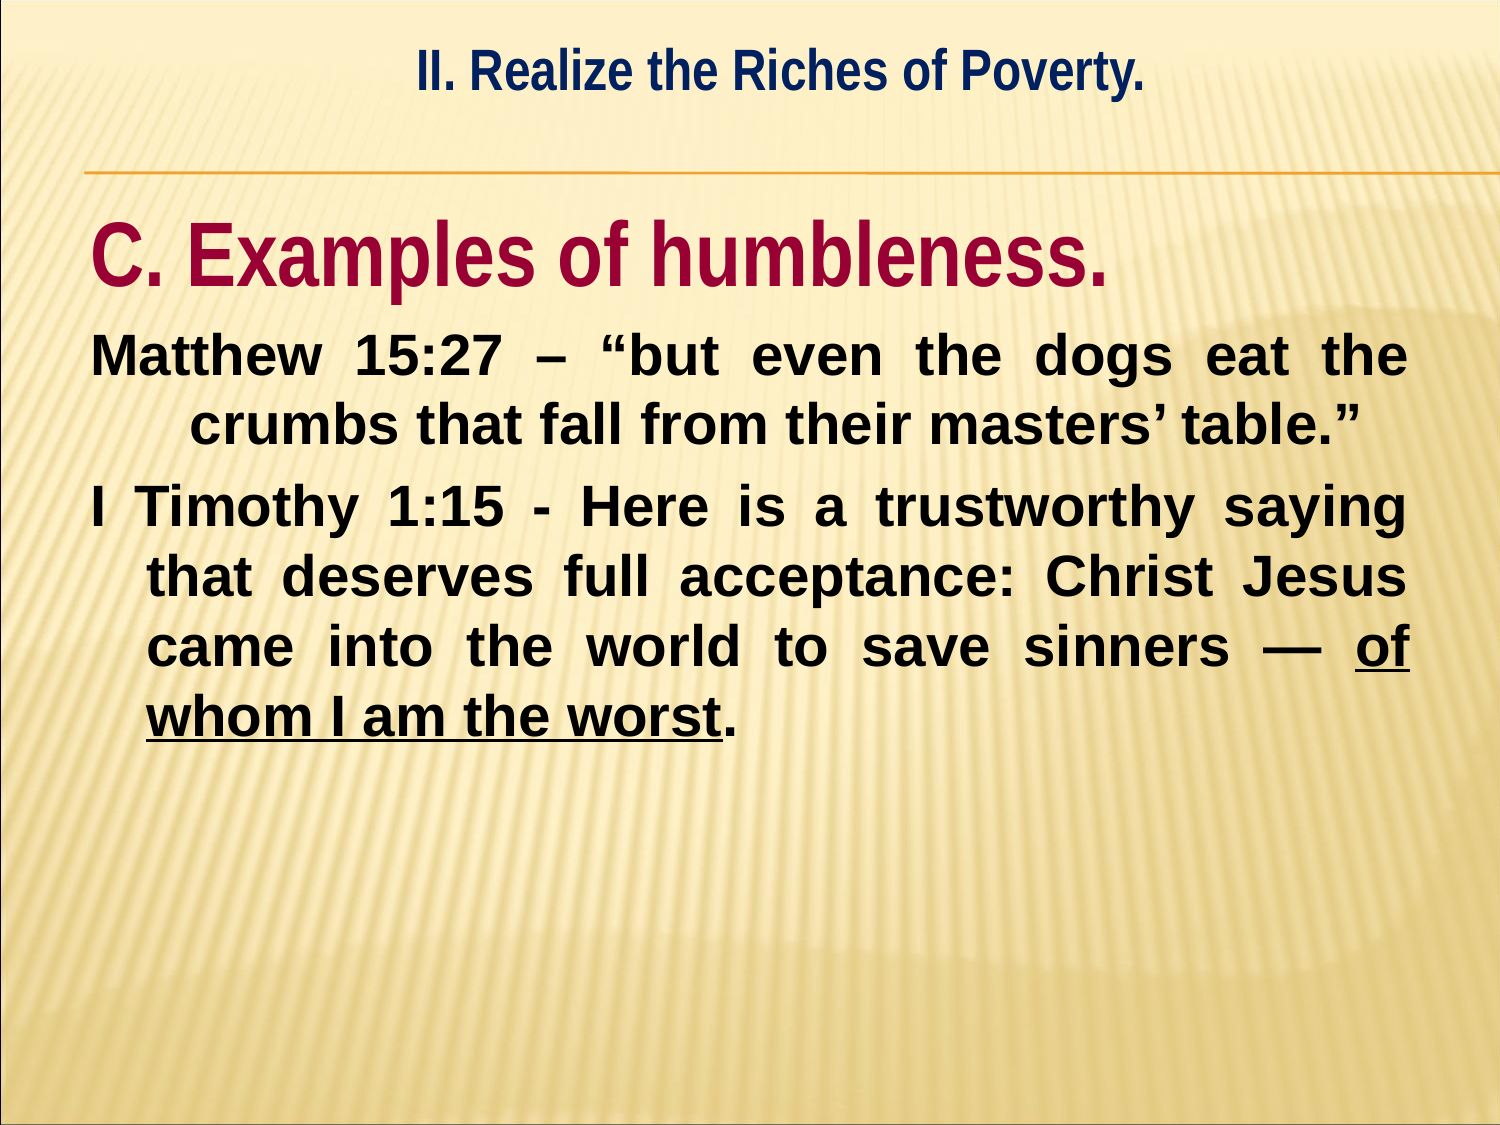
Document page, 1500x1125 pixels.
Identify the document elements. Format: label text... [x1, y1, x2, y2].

list C. Examples of humbleness. Matthew 15:27 – “but even the dogs eat the crumbs that fall from their masters’ table.” I Timothy 1:15 - Here is a trustworthy saying that deserves full acceptance: Christ Jesus came into the world to save sinners — of whom I am the worst. [75, 187, 1425, 1125]
picture [0, 0, 1500, 1125]
text_box II. Realize the Riches of Poverty. [137, 24, 1425, 110]
